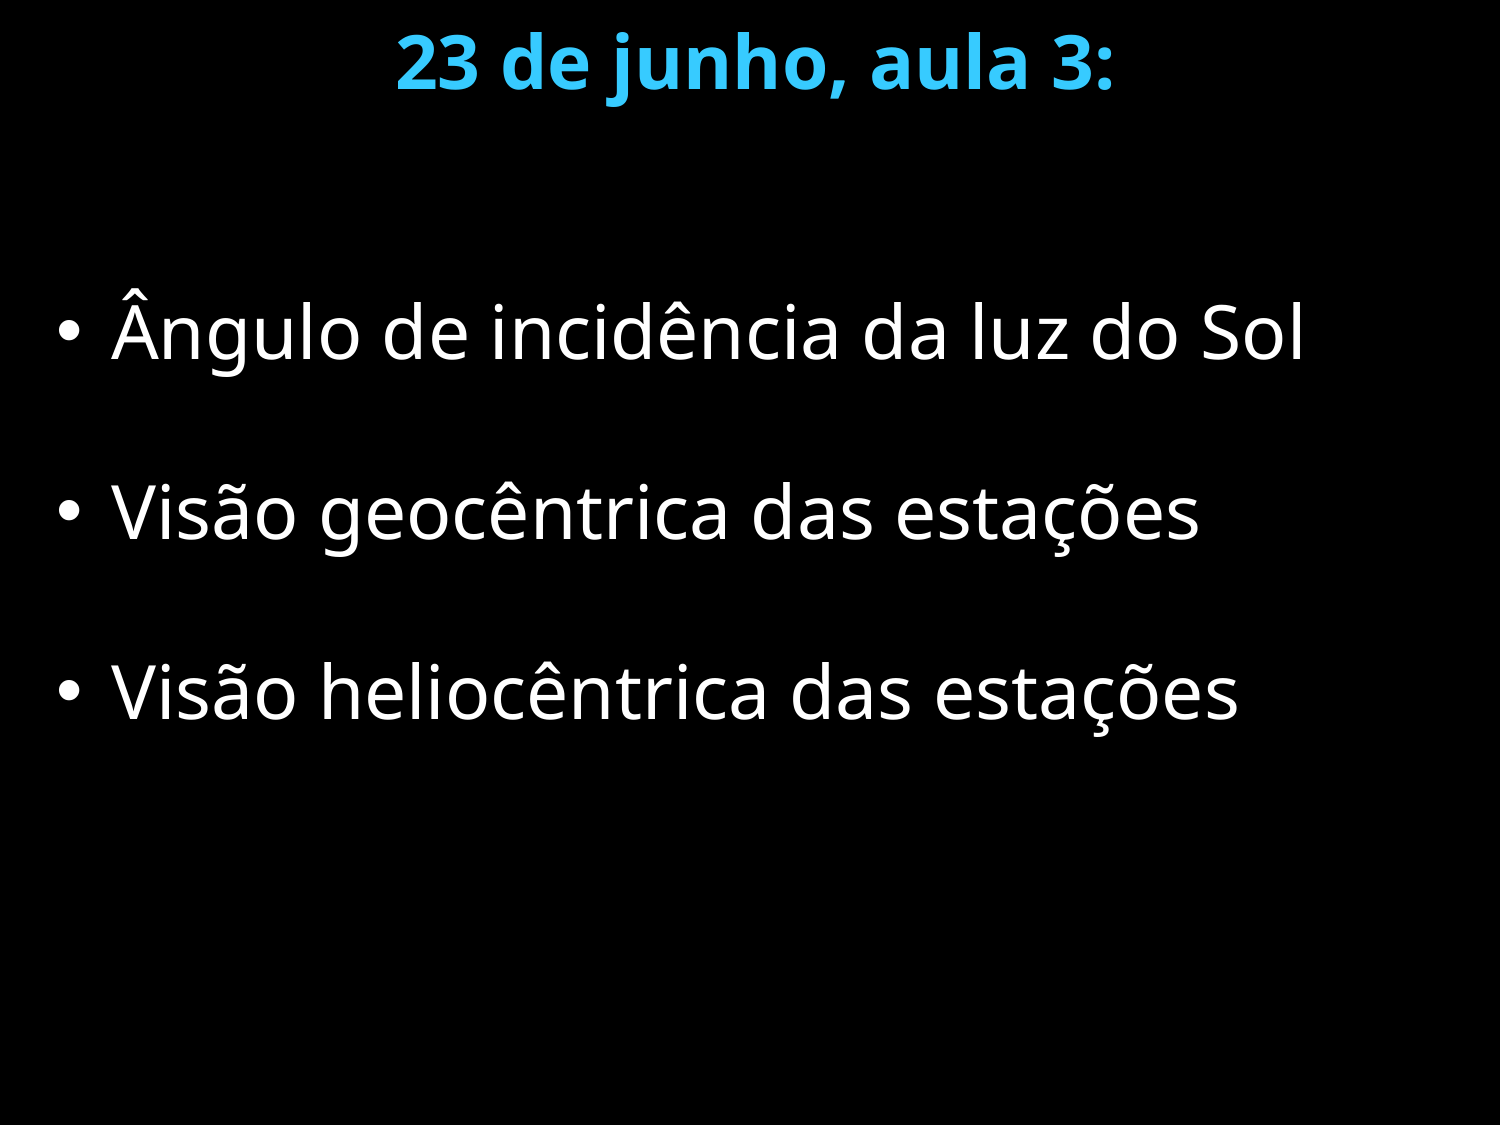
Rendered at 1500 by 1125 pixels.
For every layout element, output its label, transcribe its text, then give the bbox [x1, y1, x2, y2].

text_box 23 de junho, aula 3: Ângulo de incidência da luz do Sol Visão geocêntrica das estações Visão heliocêntrica das estações [41, 7, 1471, 992]
